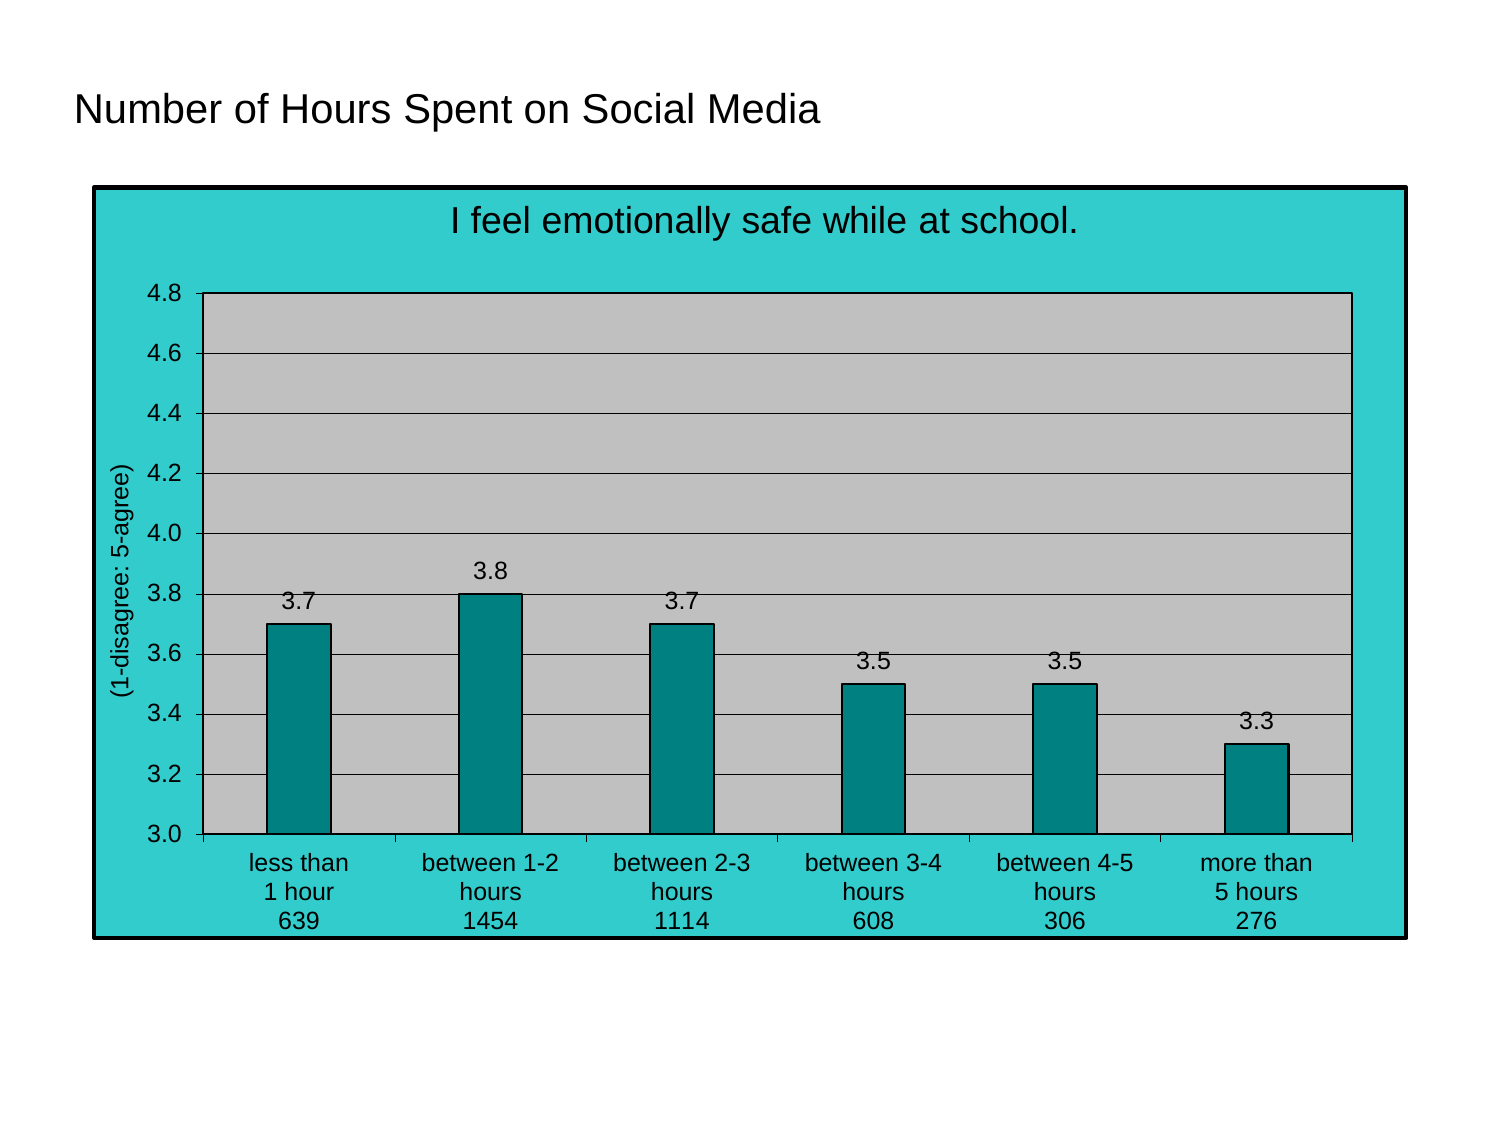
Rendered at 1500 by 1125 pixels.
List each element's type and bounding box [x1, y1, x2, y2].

picture [91, 185, 1409, 940]
